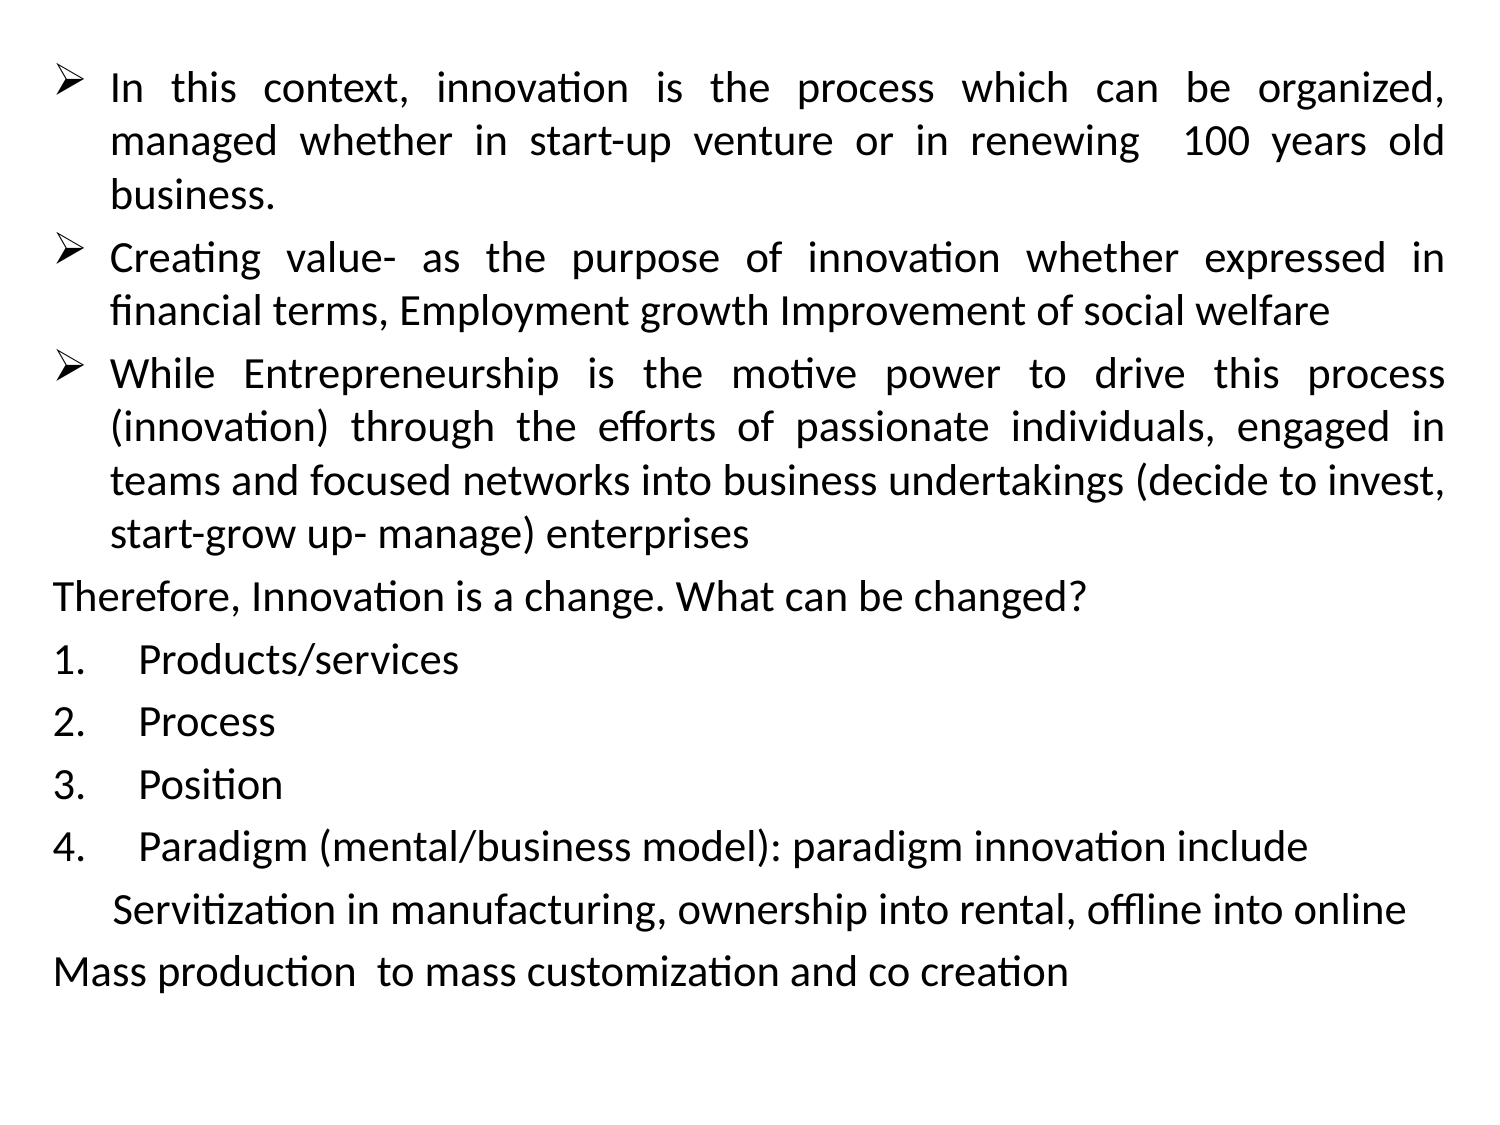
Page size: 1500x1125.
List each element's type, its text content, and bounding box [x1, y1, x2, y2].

list In this context, innovation is the process which can be organized, managed whether in start-up venture or in renewing 100 years old business. Creating value- as the purpose of innovation whether expressed in financial terms, Employment growth Improvement of social welfare While Entrepreneurship is the motive power to drive this process (innovation) through the efforts of passionate individuals, engaged in teams and focused networks into business undertakings (decide to invest, start-grow up- manage) enterprises Therefore, Innovation is a change. What can be changed? Products/services Process Position Paradigm (mental/business model): paradigm innovation include Servitization in manufacturing, ownership into rental, offline into online Mass production to mass customization and co creation [37, 50, 1463, 1005]
